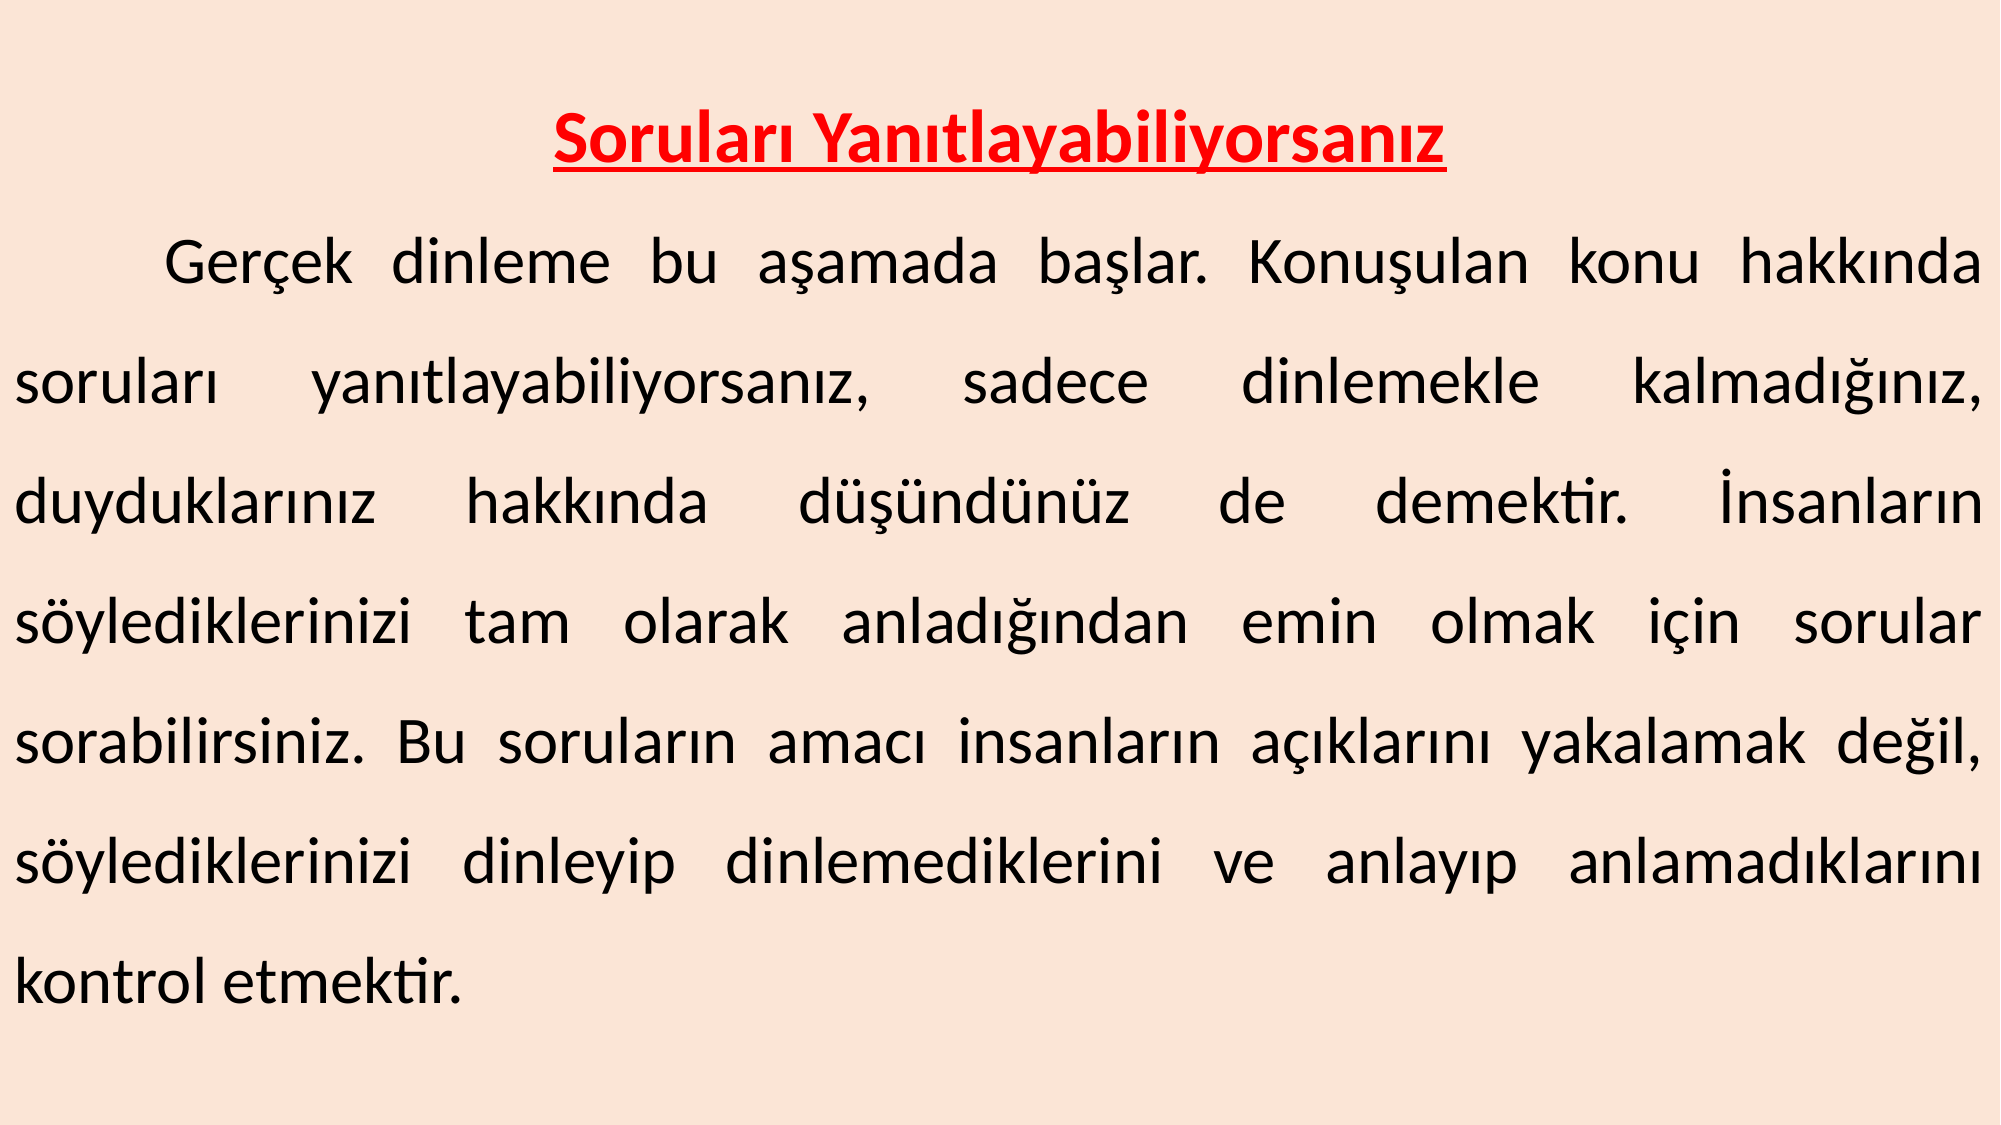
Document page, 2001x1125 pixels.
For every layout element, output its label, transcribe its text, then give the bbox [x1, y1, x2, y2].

text_box Soruları Yanıtlayabiliyorsanız Gerçek dinleme bu aşamada başlar. Konuşulan konu hakkında soruları yanıtlayabiliyorsanız, sadece dinlemekle kalmadığınız, duyduklarınız hakkında düşündünüz de demektir. İnsanların söylediklerinizi tam olarak anladığından emin olmak için sorular sorabilirsiniz. Bu soruların amacı insanların açıklarını yakalamak değil, söylediklerinizi dinleyip dinlemediklerini ve anlayıp anlamadıklarını kontrol etmektir. [0, 0, 2000, 1125]
